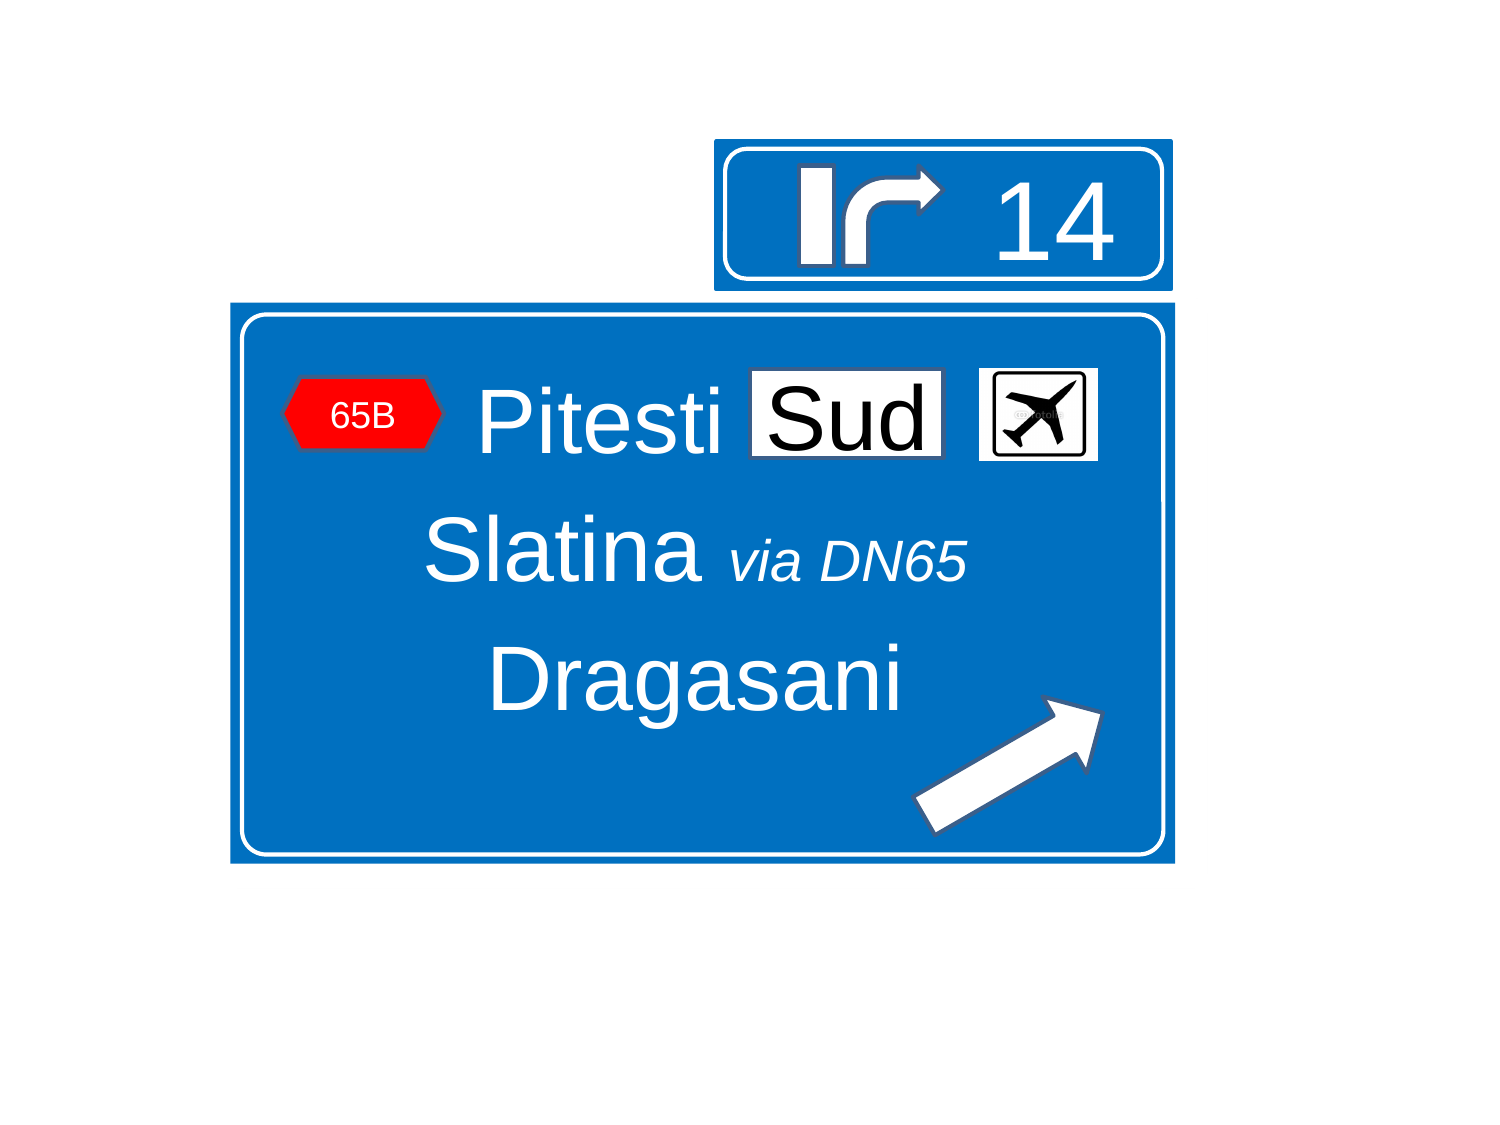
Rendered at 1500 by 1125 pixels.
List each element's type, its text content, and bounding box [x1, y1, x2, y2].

subtitle Pitesti Sud Slatina via DN65 Dragasani [230, 302, 1176, 864]
text_box [239, 312, 1166, 857]
text_box [797, 163, 836, 268]
text_box [239, 64, 1154, 293]
picture [978, 368, 1098, 461]
text_box [841, 163, 946, 268]
text_box 14 [714, 139, 1173, 291]
text_box [722, 146, 1165, 281]
